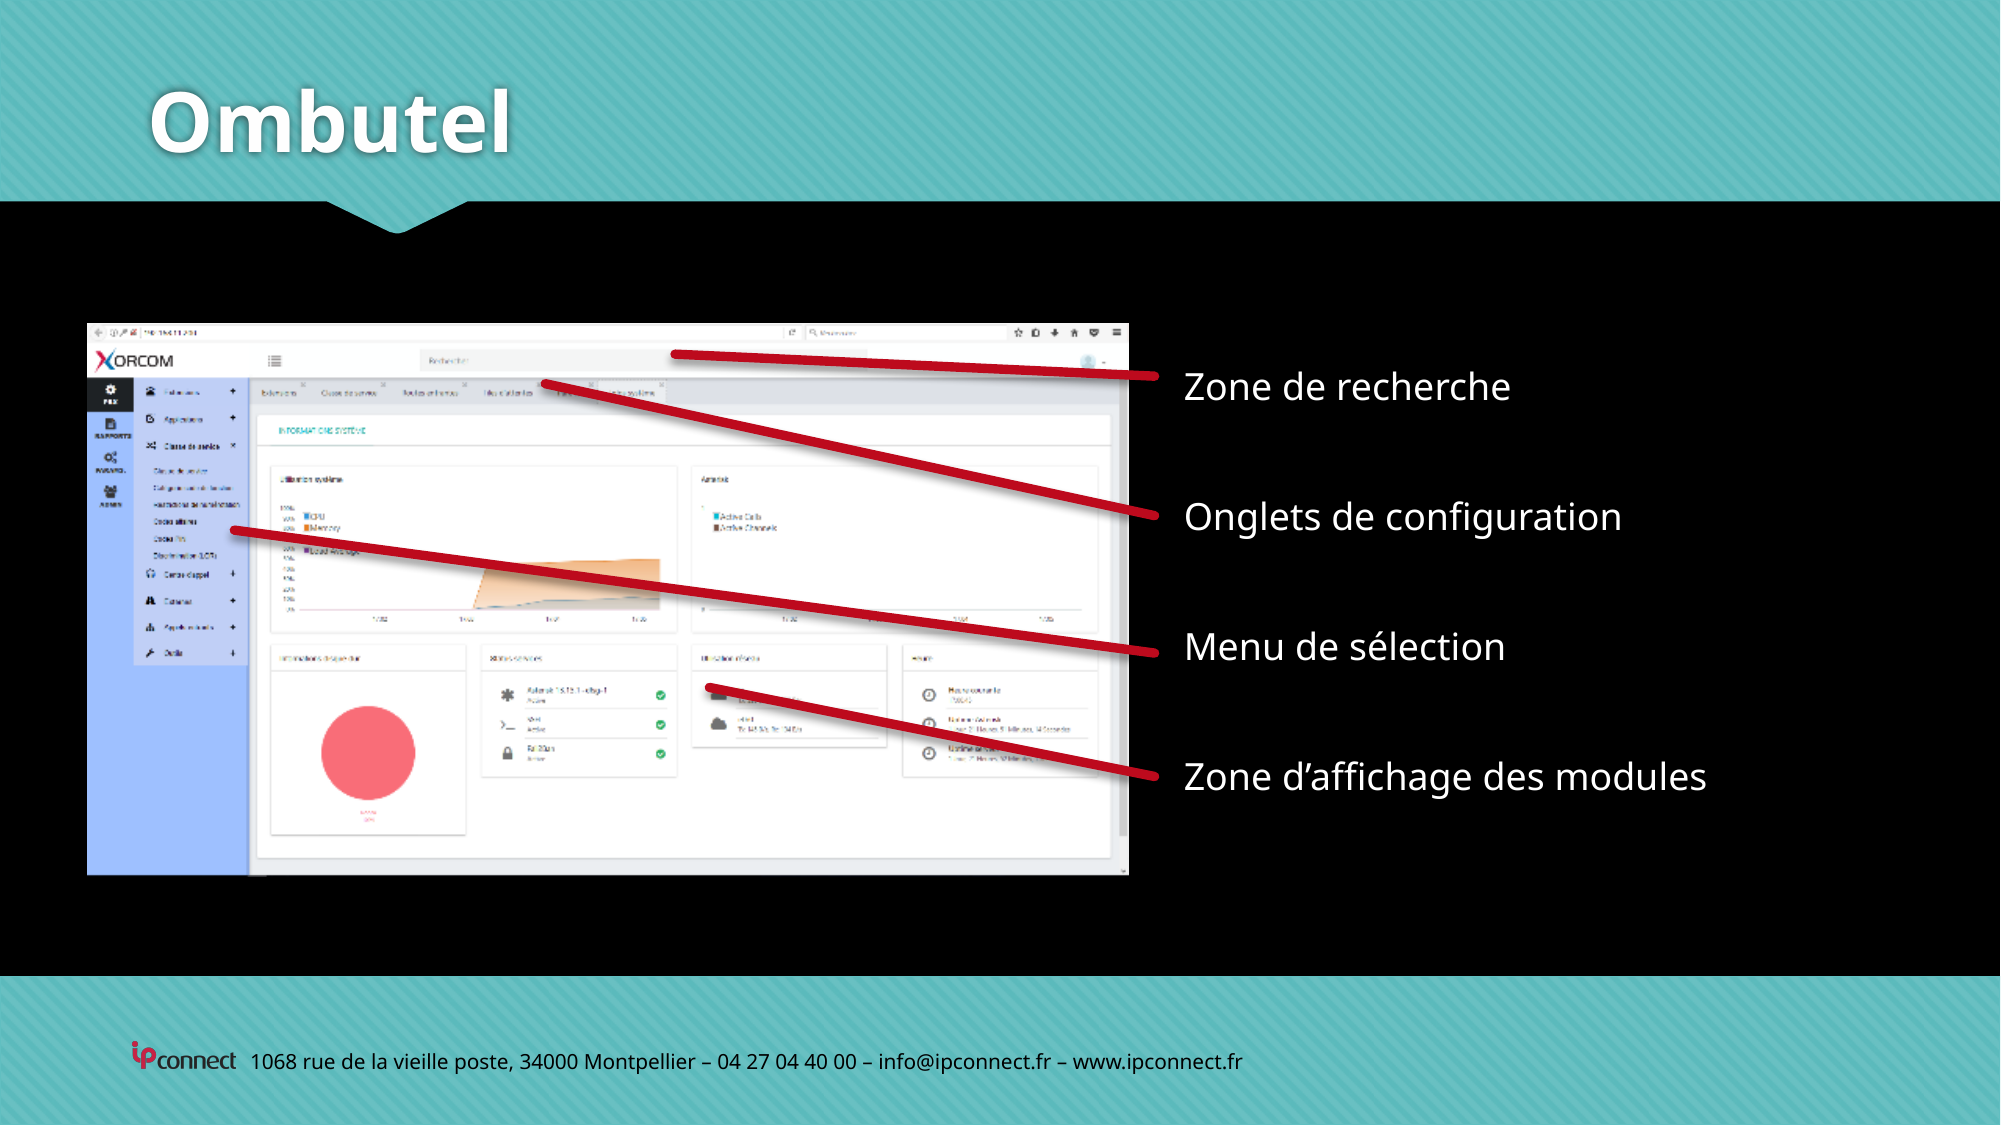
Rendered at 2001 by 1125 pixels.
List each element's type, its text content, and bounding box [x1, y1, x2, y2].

picture [132, 1041, 236, 1069]
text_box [234, 529, 1155, 654]
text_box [545, 383, 1155, 516]
list Zone de recherche Onglets de configuration Menu de sélection Zone d’affichage des modules [1168, 253, 1910, 908]
picture [87, 323, 1129, 877]
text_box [709, 687, 1155, 777]
title Ombutel [132, 73, 1868, 177]
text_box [674, 353, 1155, 377]
